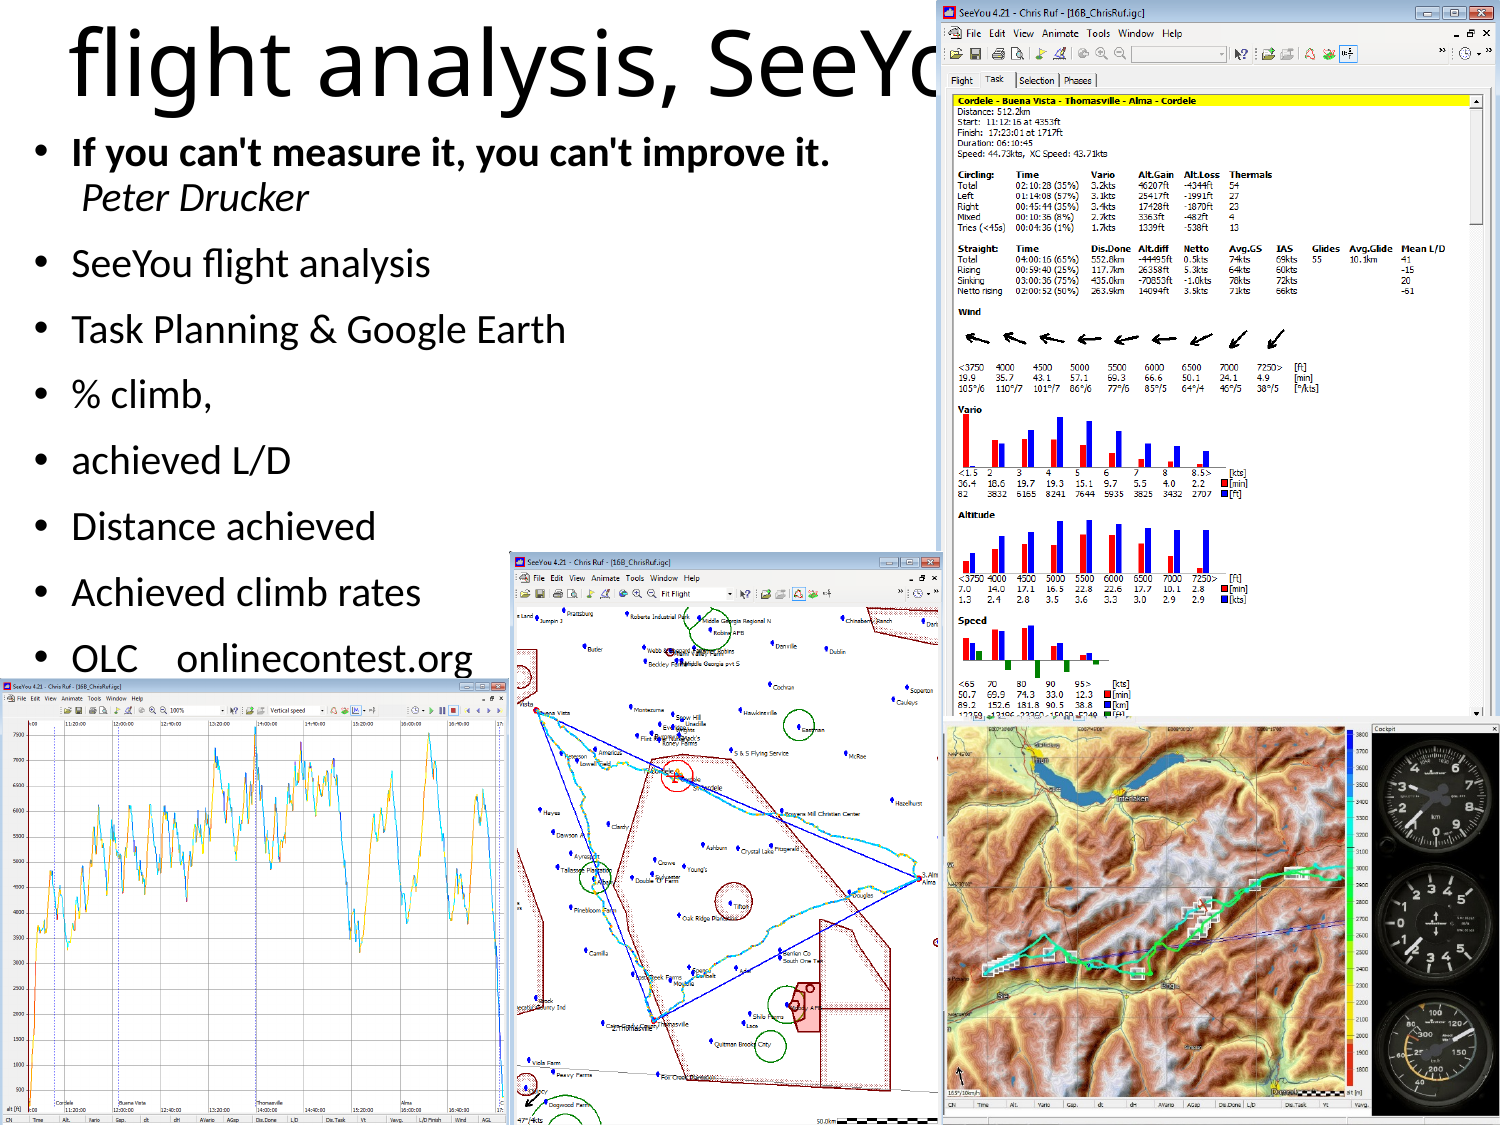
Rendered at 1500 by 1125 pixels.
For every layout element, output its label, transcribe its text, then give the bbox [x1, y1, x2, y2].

picture [0, 0, 1500, 1125]
list If you can't measure it, you can't improve it. Peter Drucker SeeYou flight analysis Task Planning & Google Earth % climb, achieved L/D Distance achieved Achieved climb rates OLC onlinecontest.org [18, 122, 936, 677]
title flight analysis, SeeYou [53, 0, 936, 122]
